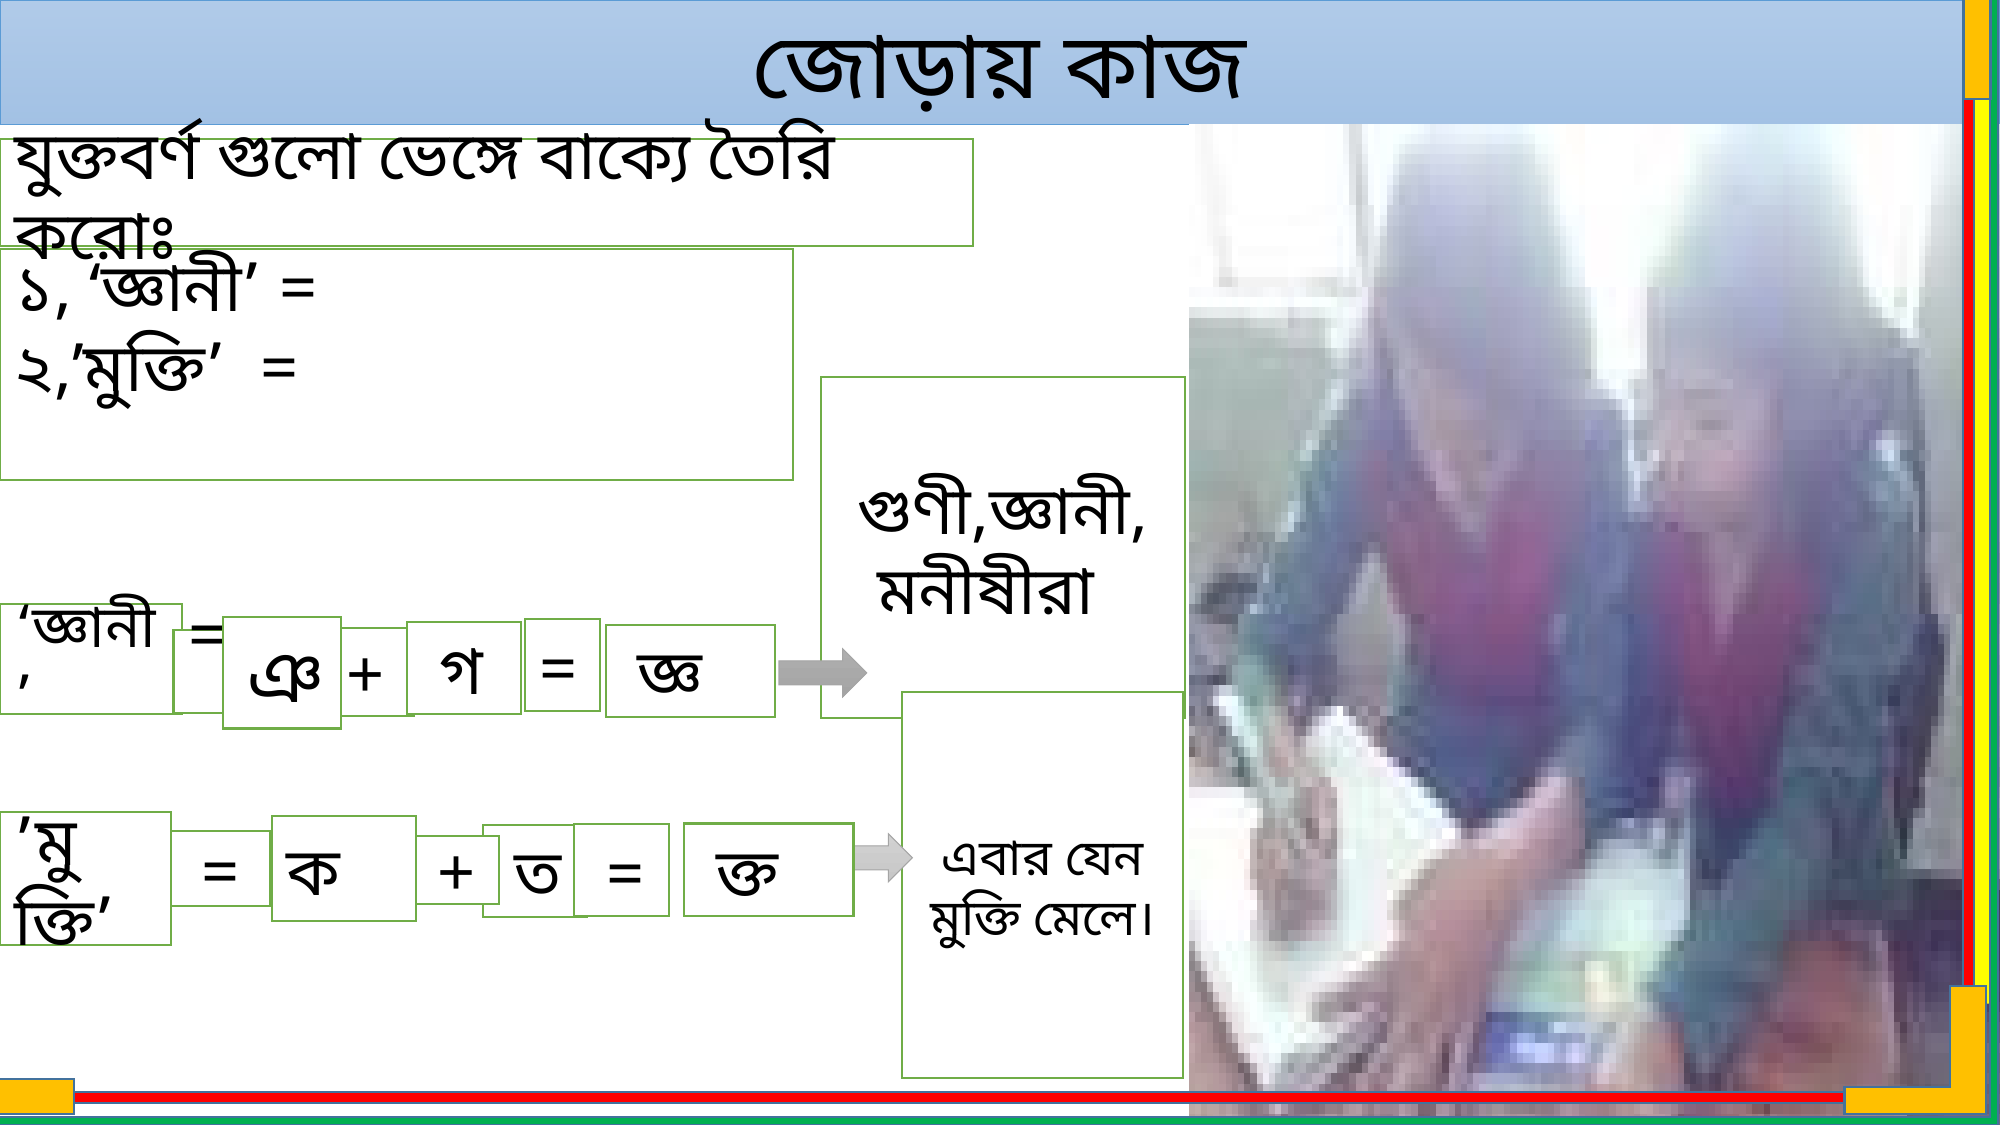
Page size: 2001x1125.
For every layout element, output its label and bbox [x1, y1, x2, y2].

text_box [0, 0, 1998, 1125]
